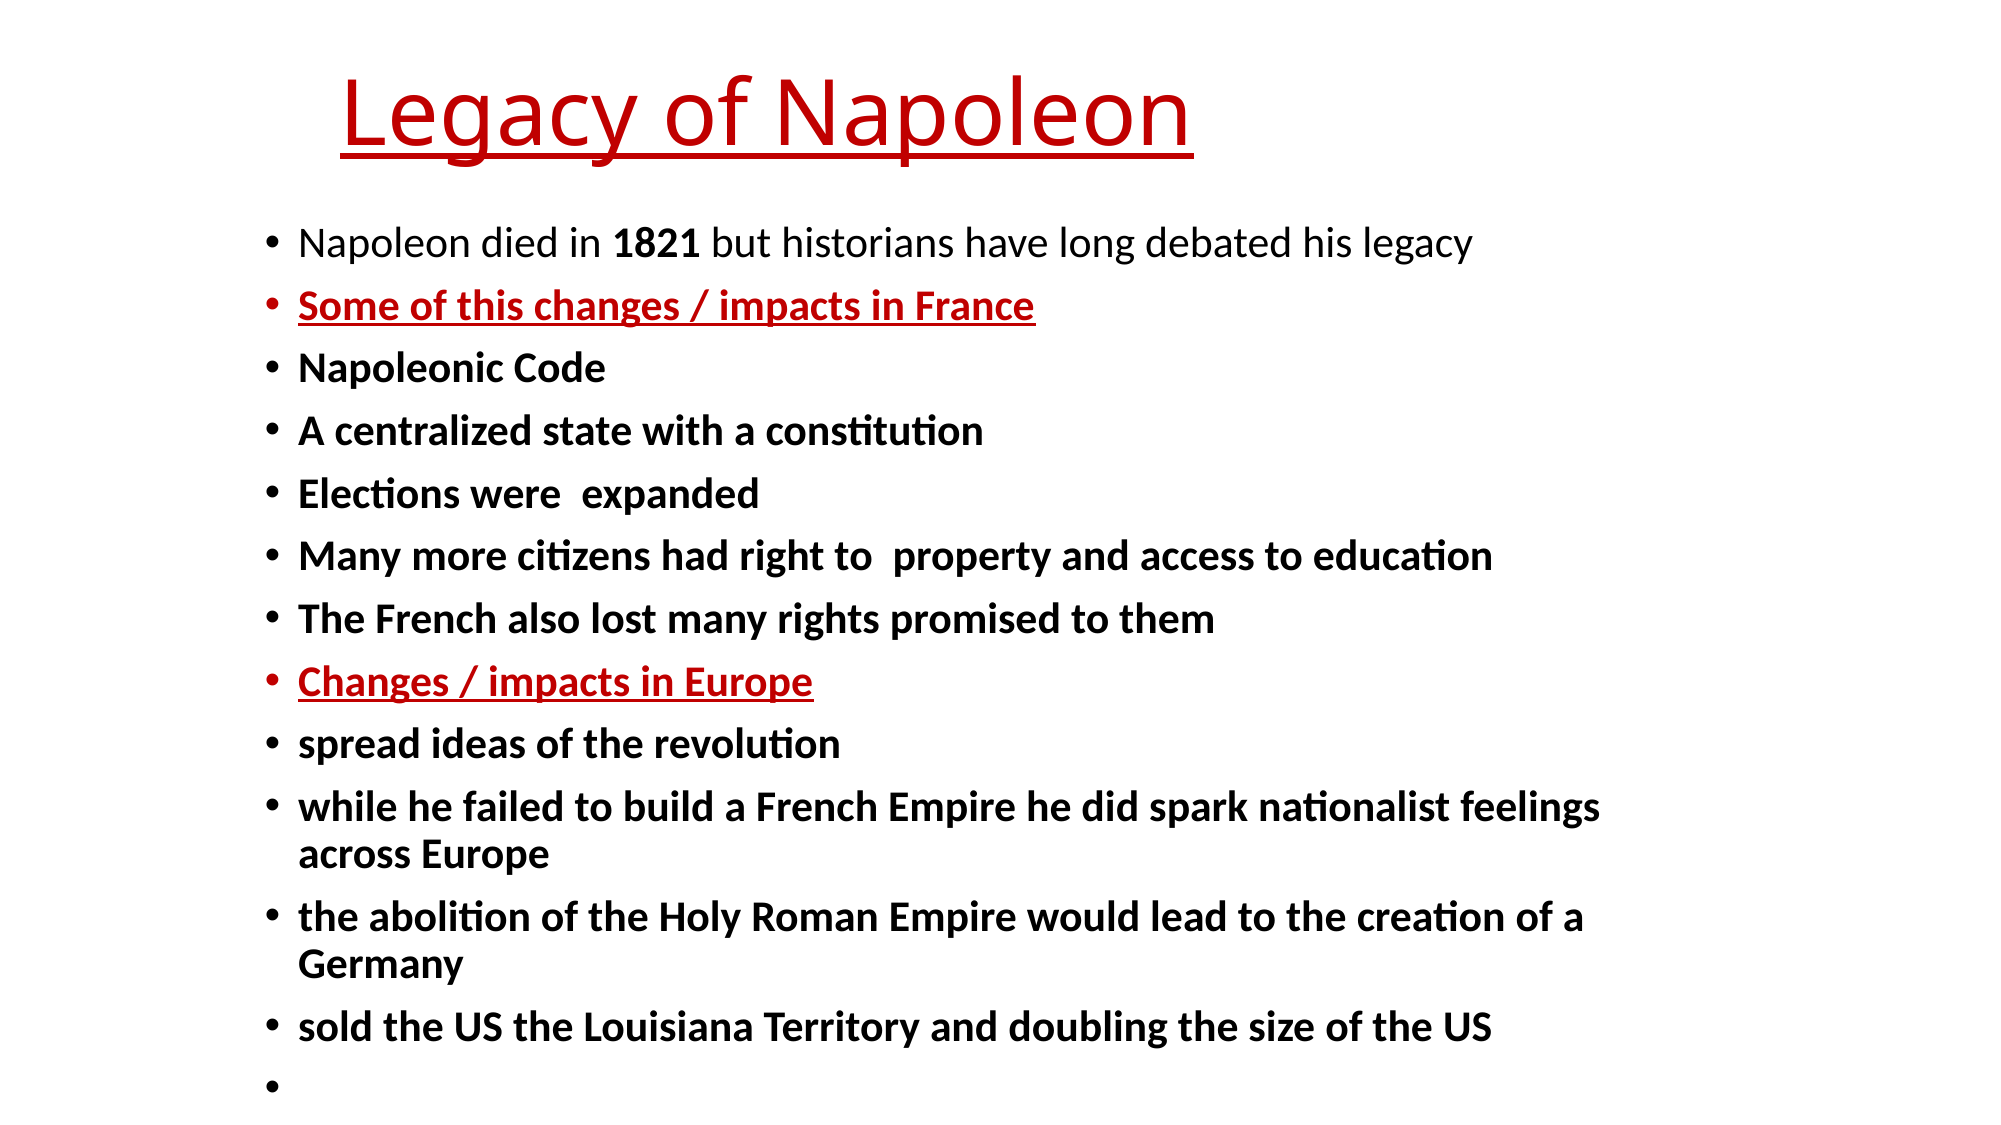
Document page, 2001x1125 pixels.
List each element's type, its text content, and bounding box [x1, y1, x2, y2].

title Legacy of Napoleon [324, 45, 1675, 188]
list Napoleon died in 1821 but historians have long debated his legacy Some of this changes / impacts in France Napoleonic Code A centralized state with a constitution Elections were expanded Many more citizens had right to property and access to education The French also lost many rights promised to them Changes / impacts in Europe spread ideas of the revolution while he failed to build a French Empire he did spark nationalist feelings across Europe the abolition of the Holy Roman Empire would lead to the creation of a Germany sold the US the Louisiana Territory and doubling the size of the US [249, 212, 1738, 1125]
